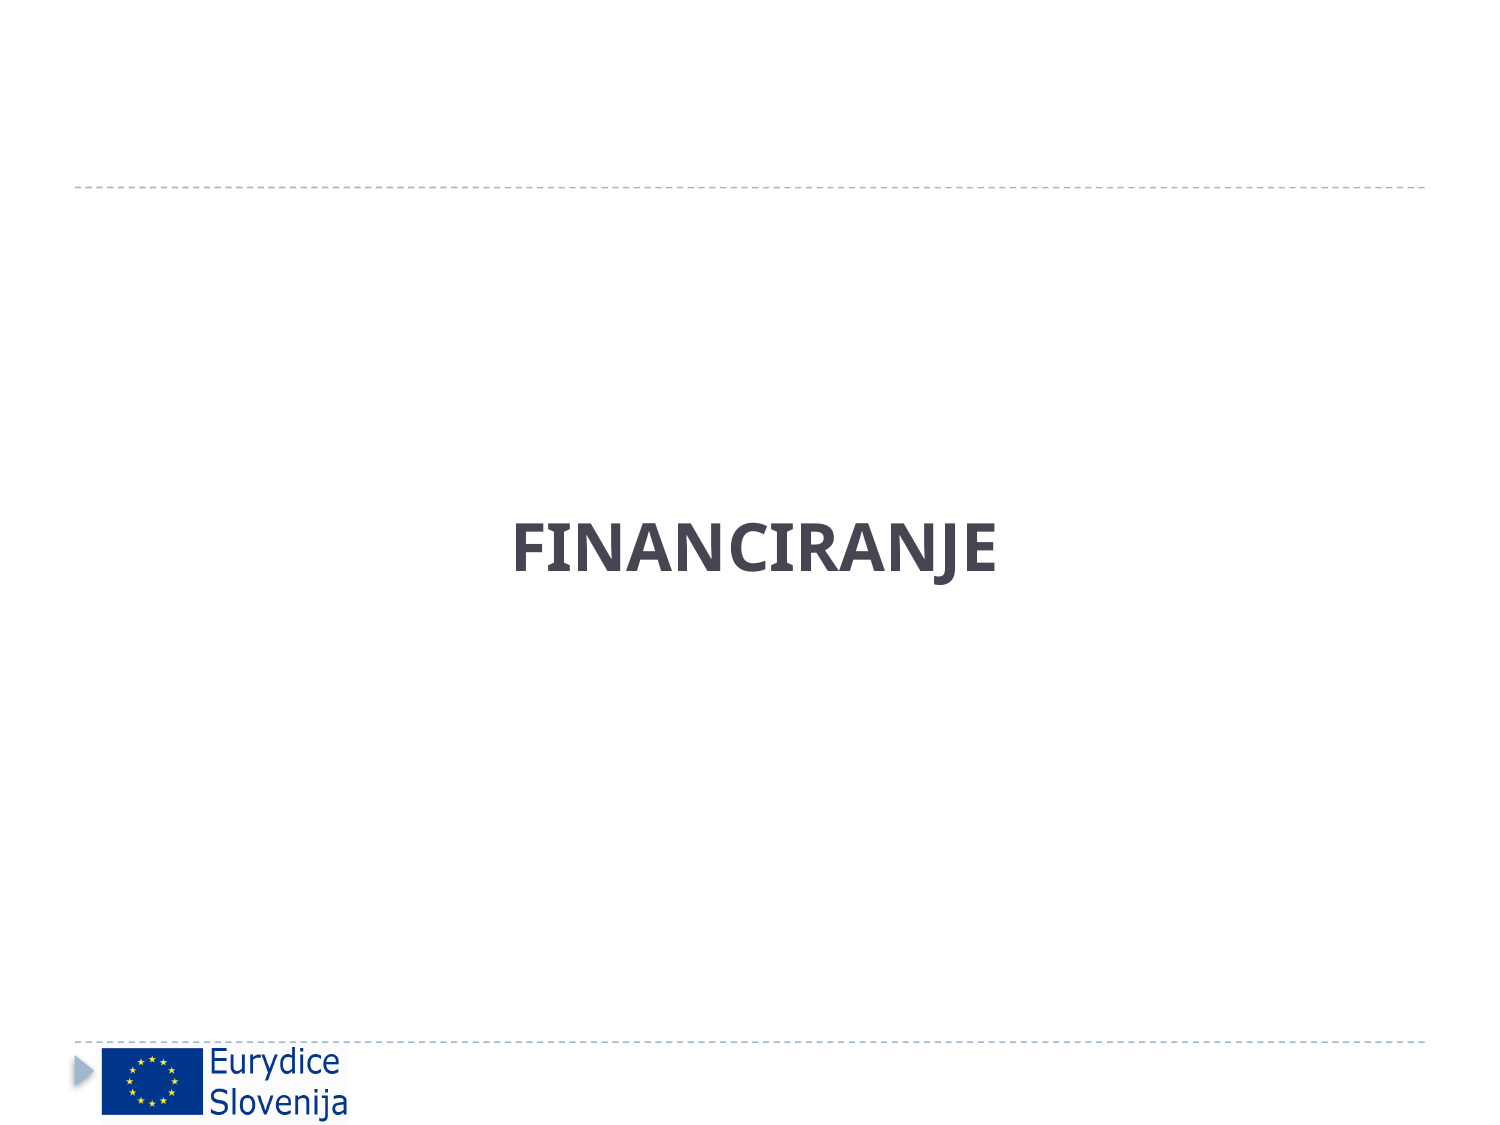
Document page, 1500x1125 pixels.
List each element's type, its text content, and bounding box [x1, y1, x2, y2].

picture [100, 1043, 349, 1125]
title FINANCIRANJE [79, 429, 1430, 593]
